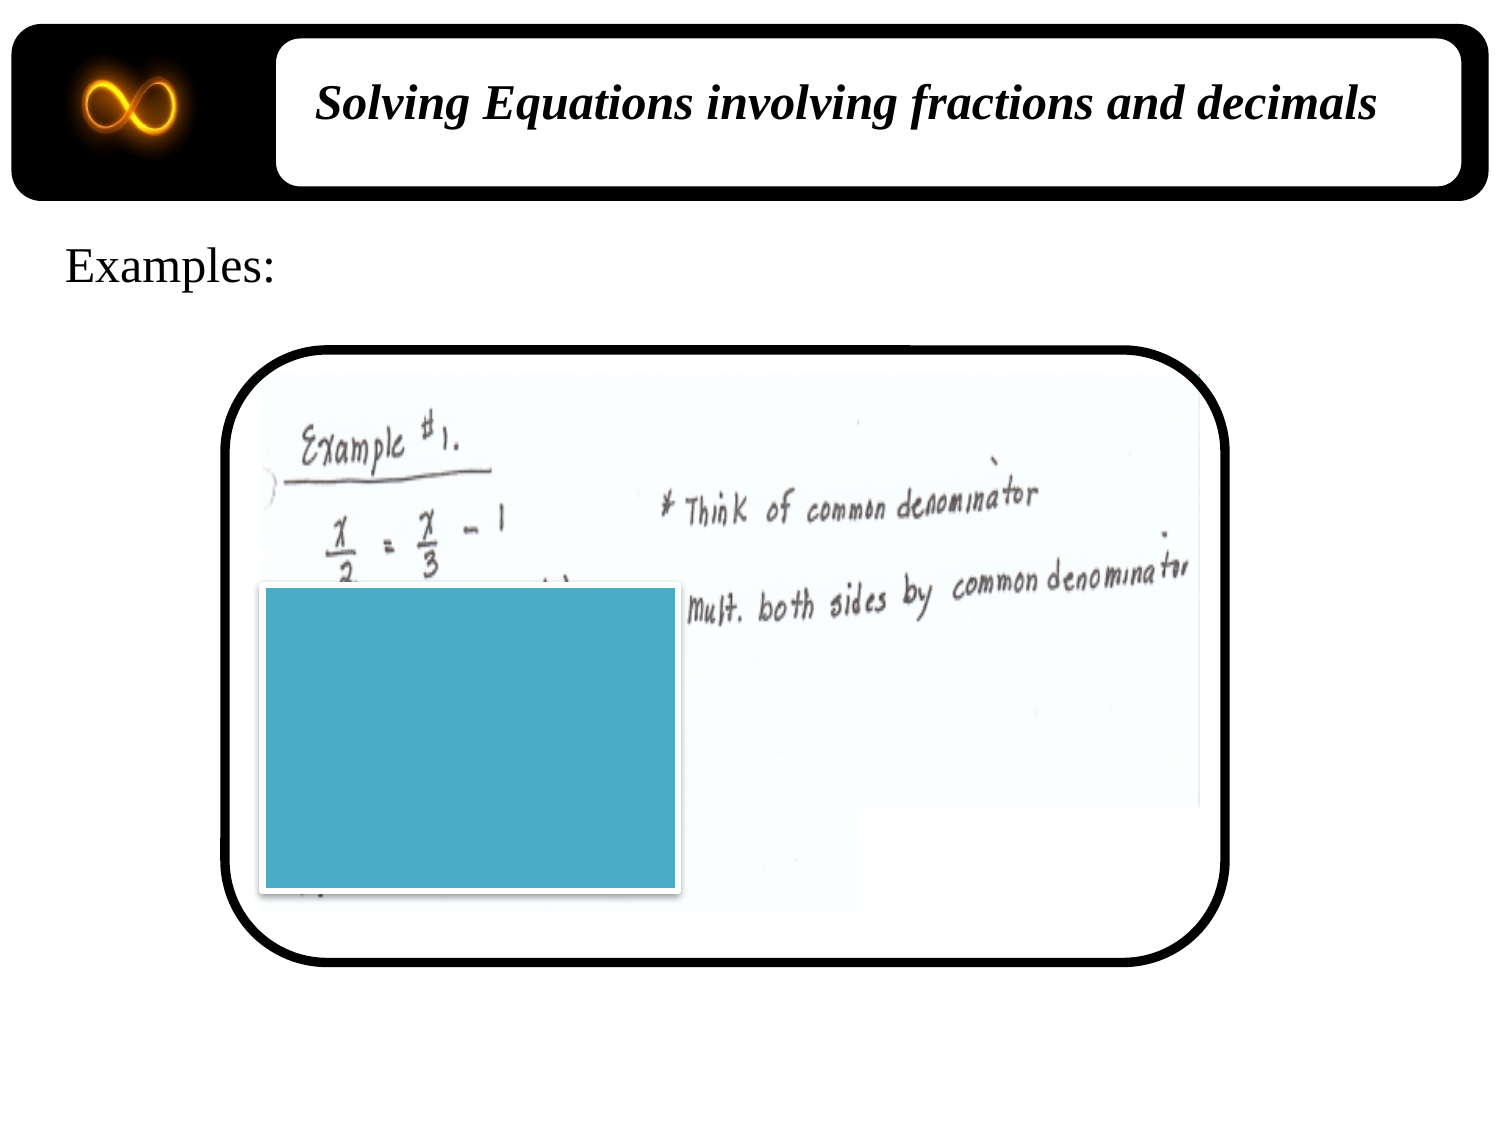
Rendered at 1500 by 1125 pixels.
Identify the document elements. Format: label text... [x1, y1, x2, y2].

text_box [12, 24, 1488, 200]
picture [37, 49, 226, 163]
picture [262, 374, 1201, 913]
text_box Solving Equations involving fractions and decimals [300, 62, 1450, 138]
text_box [224, 349, 1225, 963]
text_box [274, 37, 1463, 188]
text_box Examples: [50, 224, 1450, 300]
